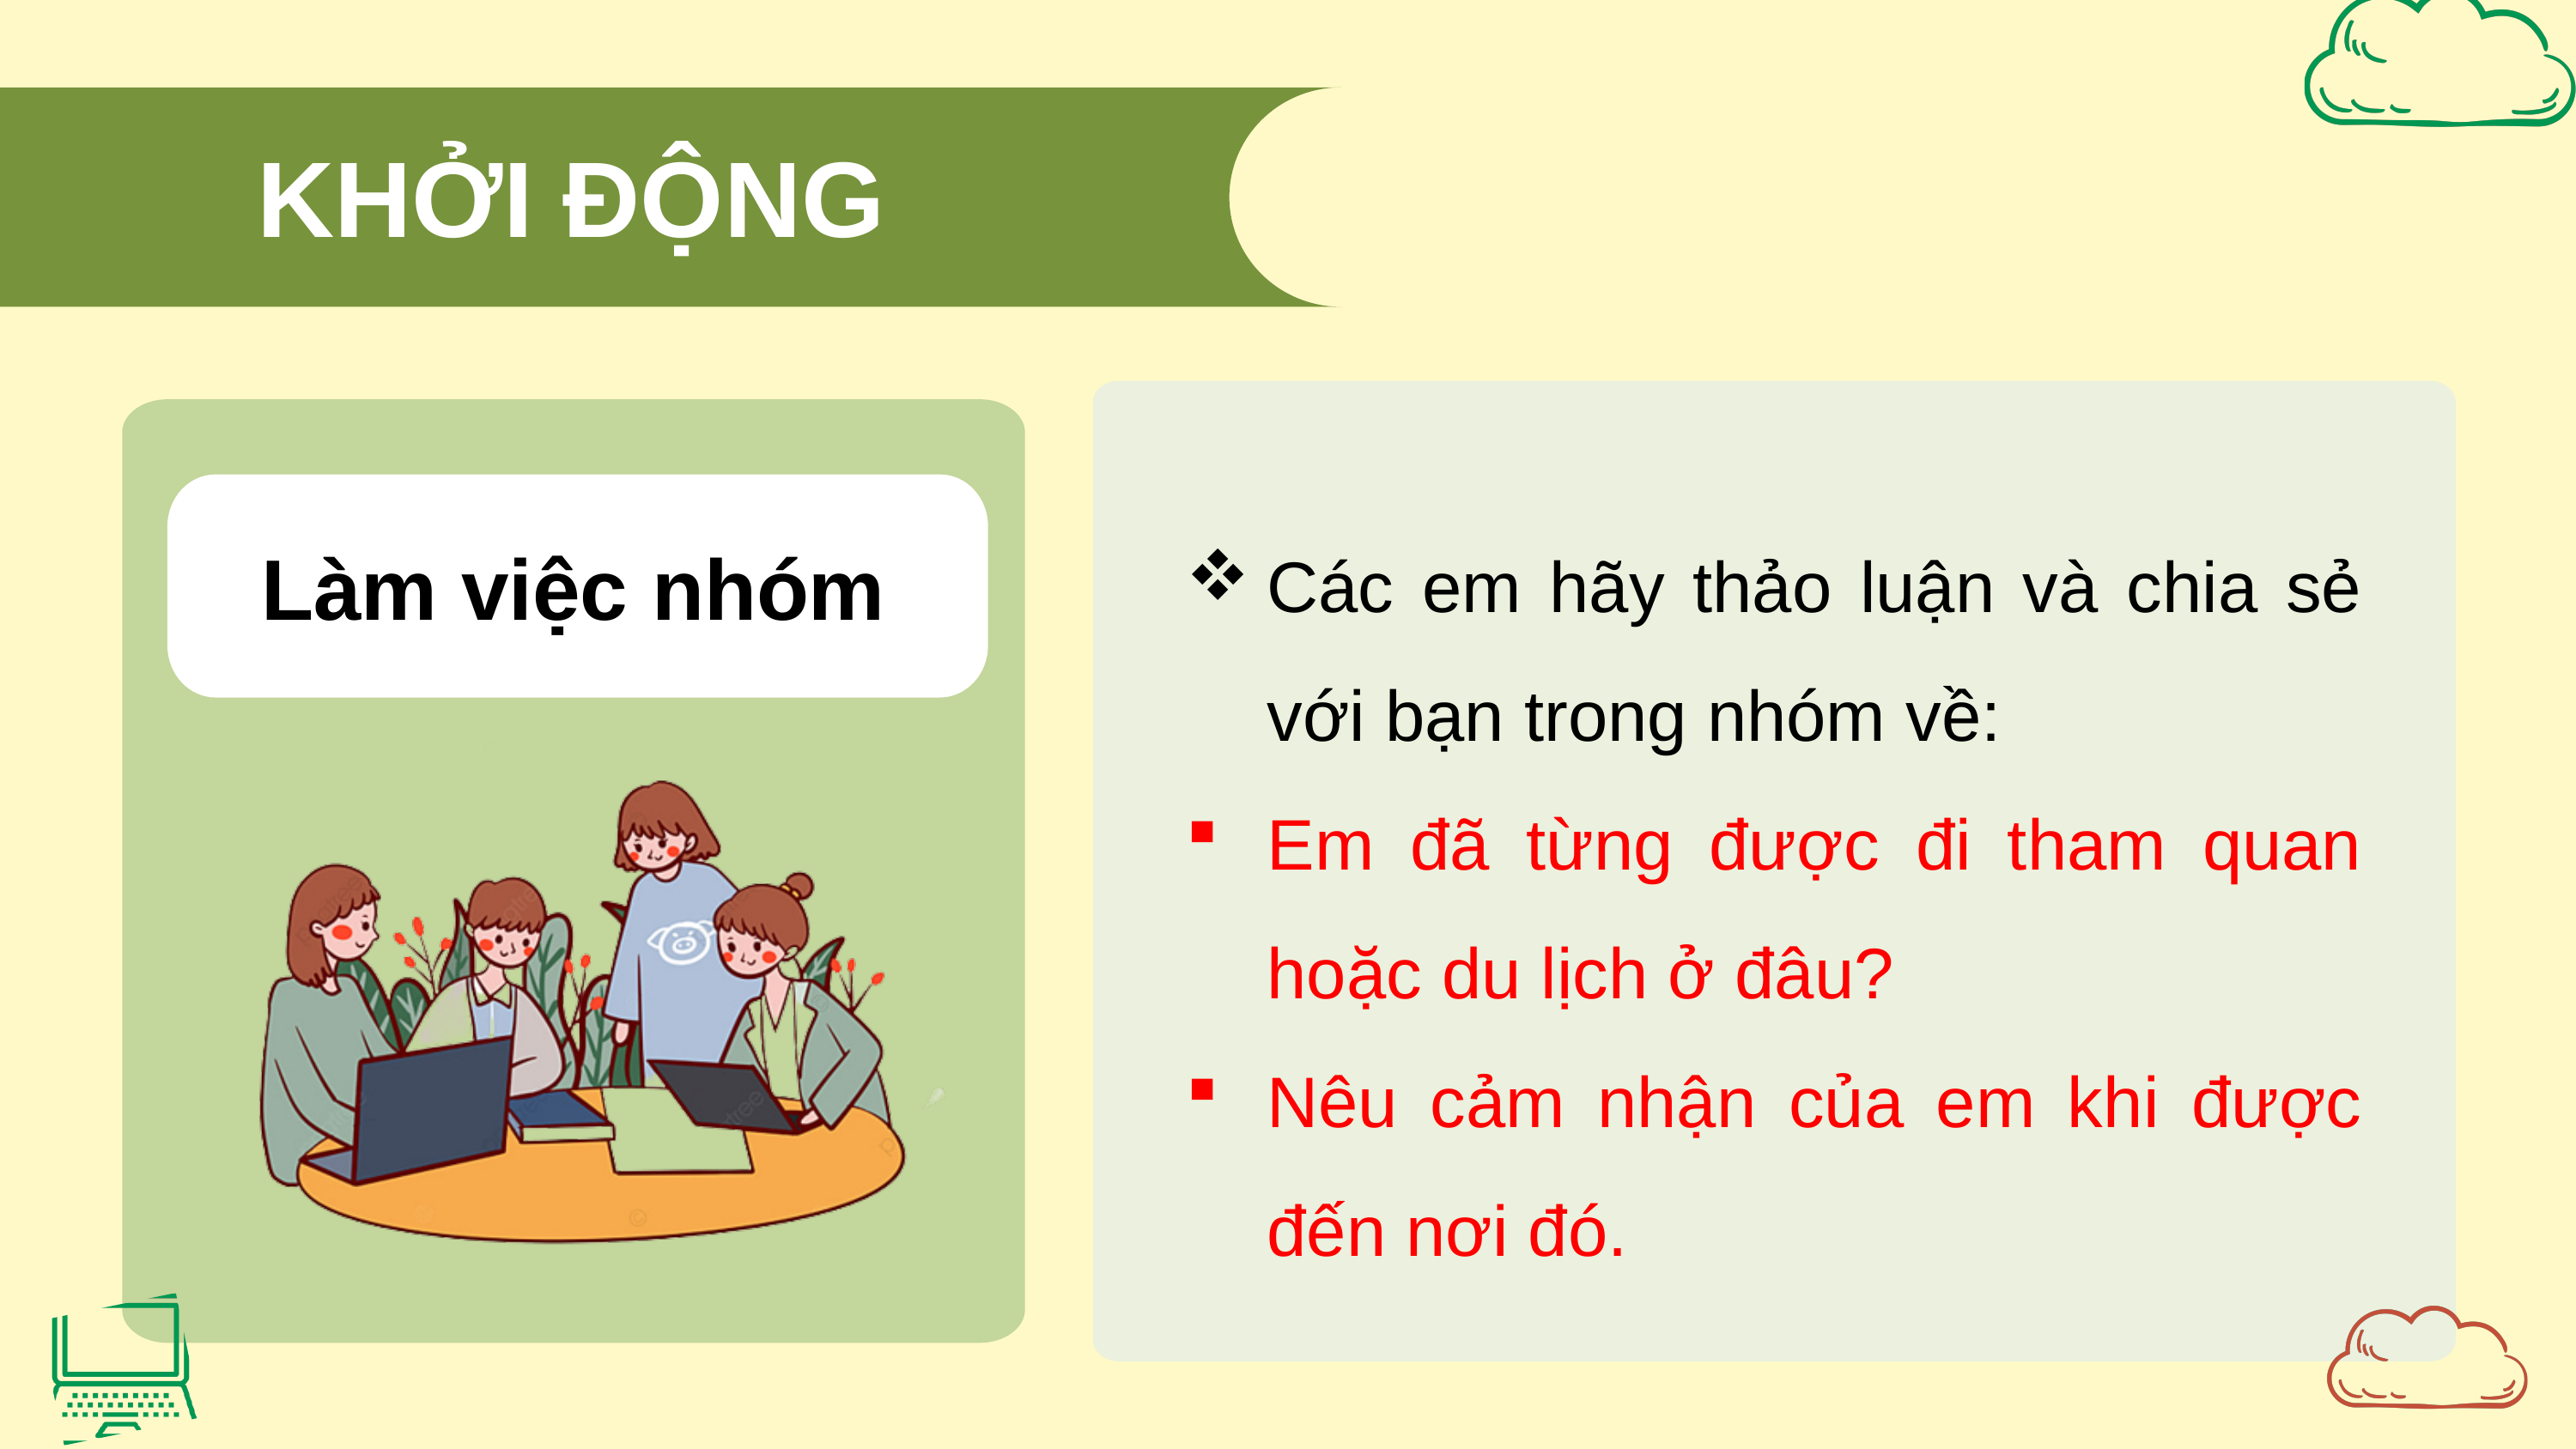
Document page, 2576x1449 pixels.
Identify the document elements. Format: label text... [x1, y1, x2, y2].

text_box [0, 69, 1342, 307]
text_box [39, 1305, 202, 1446]
text_box [1092, 380, 2457, 1361]
text_box Các em hãy thảo luận và chia sẻ với bạn trong nhóm về: Em đã từng được đi tham quan hoặc du lịch ở đâu? Nêu cảm nhận của em khi được đến nơi đó. [1174, 491, 2375, 1277]
text_box [2304, 0, 2576, 129]
text_box [2327, 1306, 2528, 1410]
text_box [121, 398, 1025, 1343]
